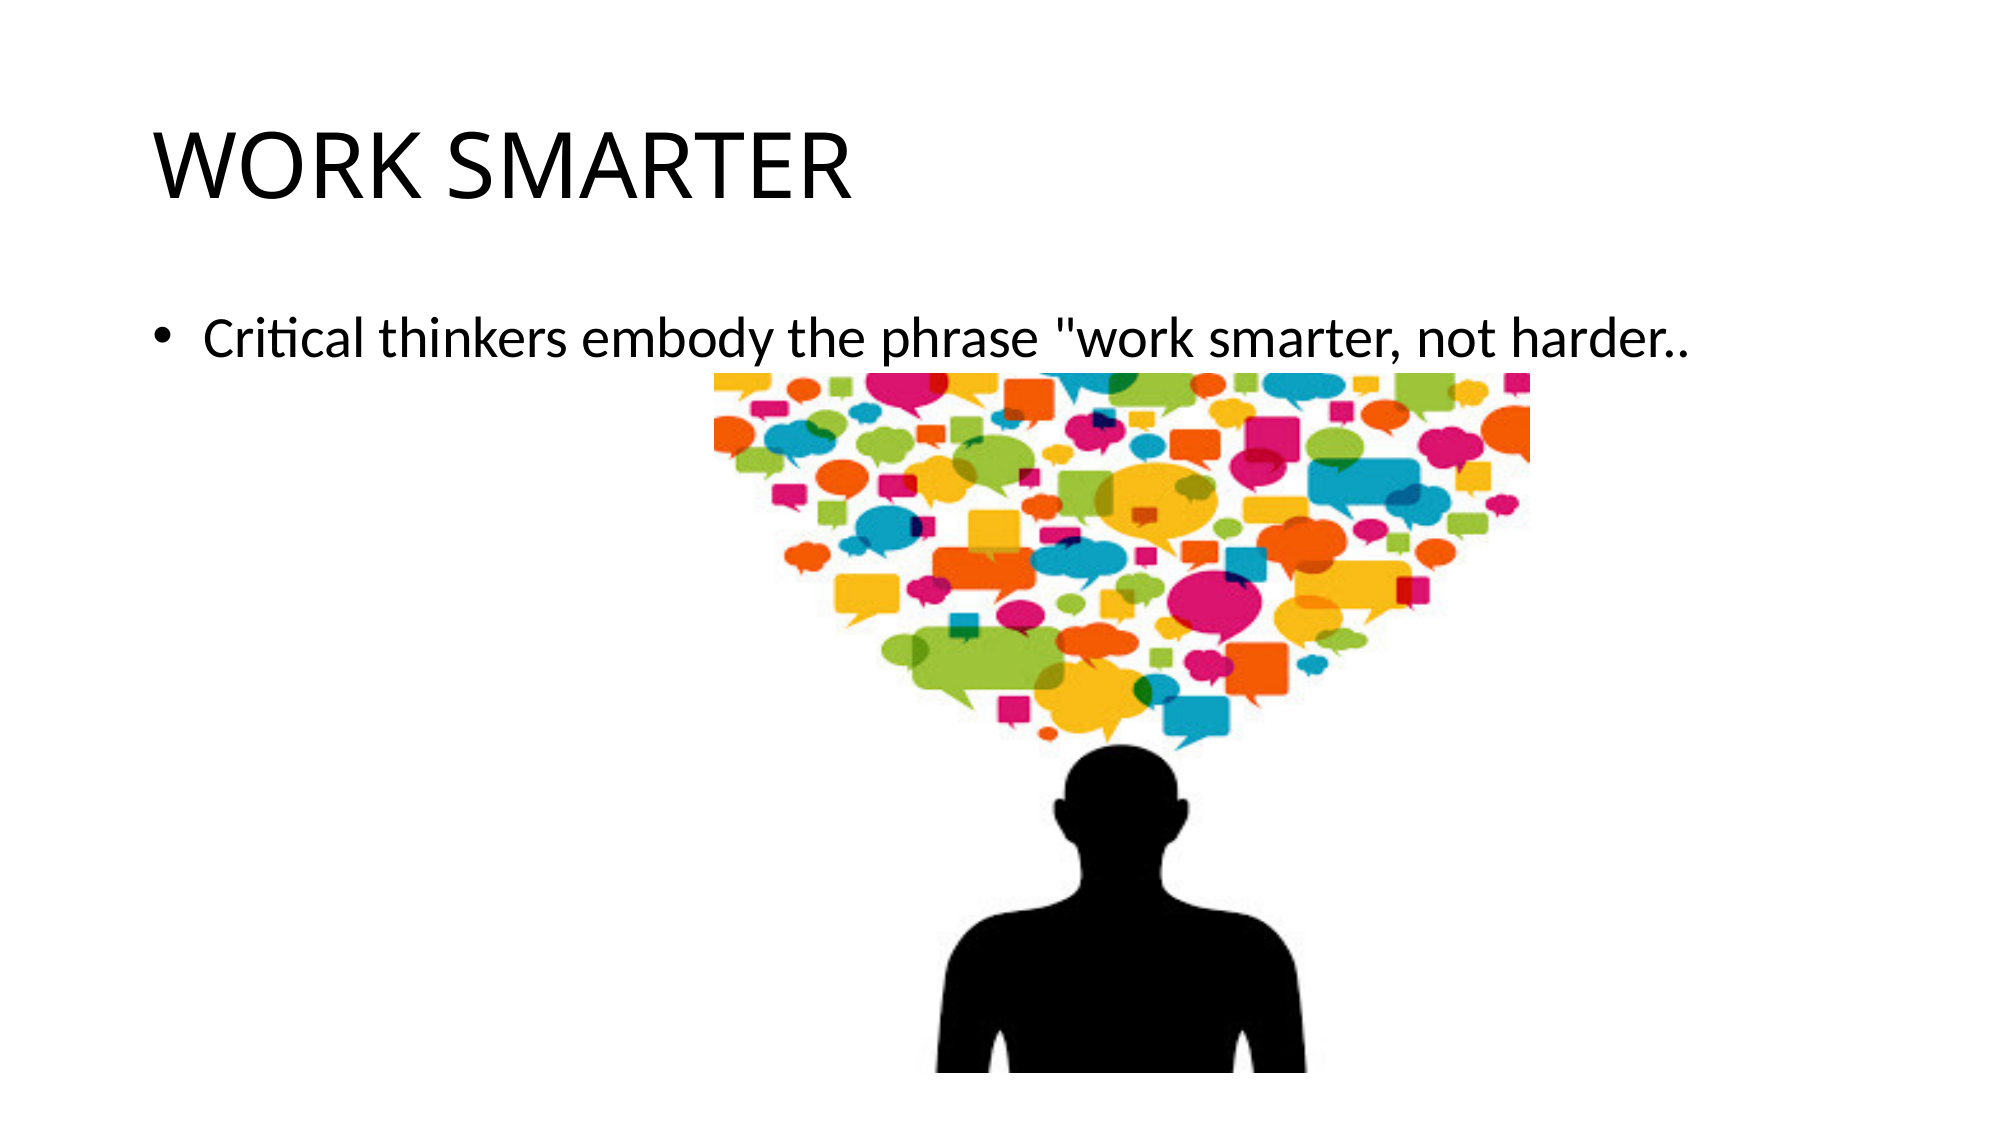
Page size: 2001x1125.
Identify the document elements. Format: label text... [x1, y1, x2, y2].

title WORK SMARTER [137, 59, 1863, 278]
picture [714, 373, 1530, 1074]
list Critical thinkers embody the phrase "work smarter, not harder.. [137, 299, 1863, 1014]
